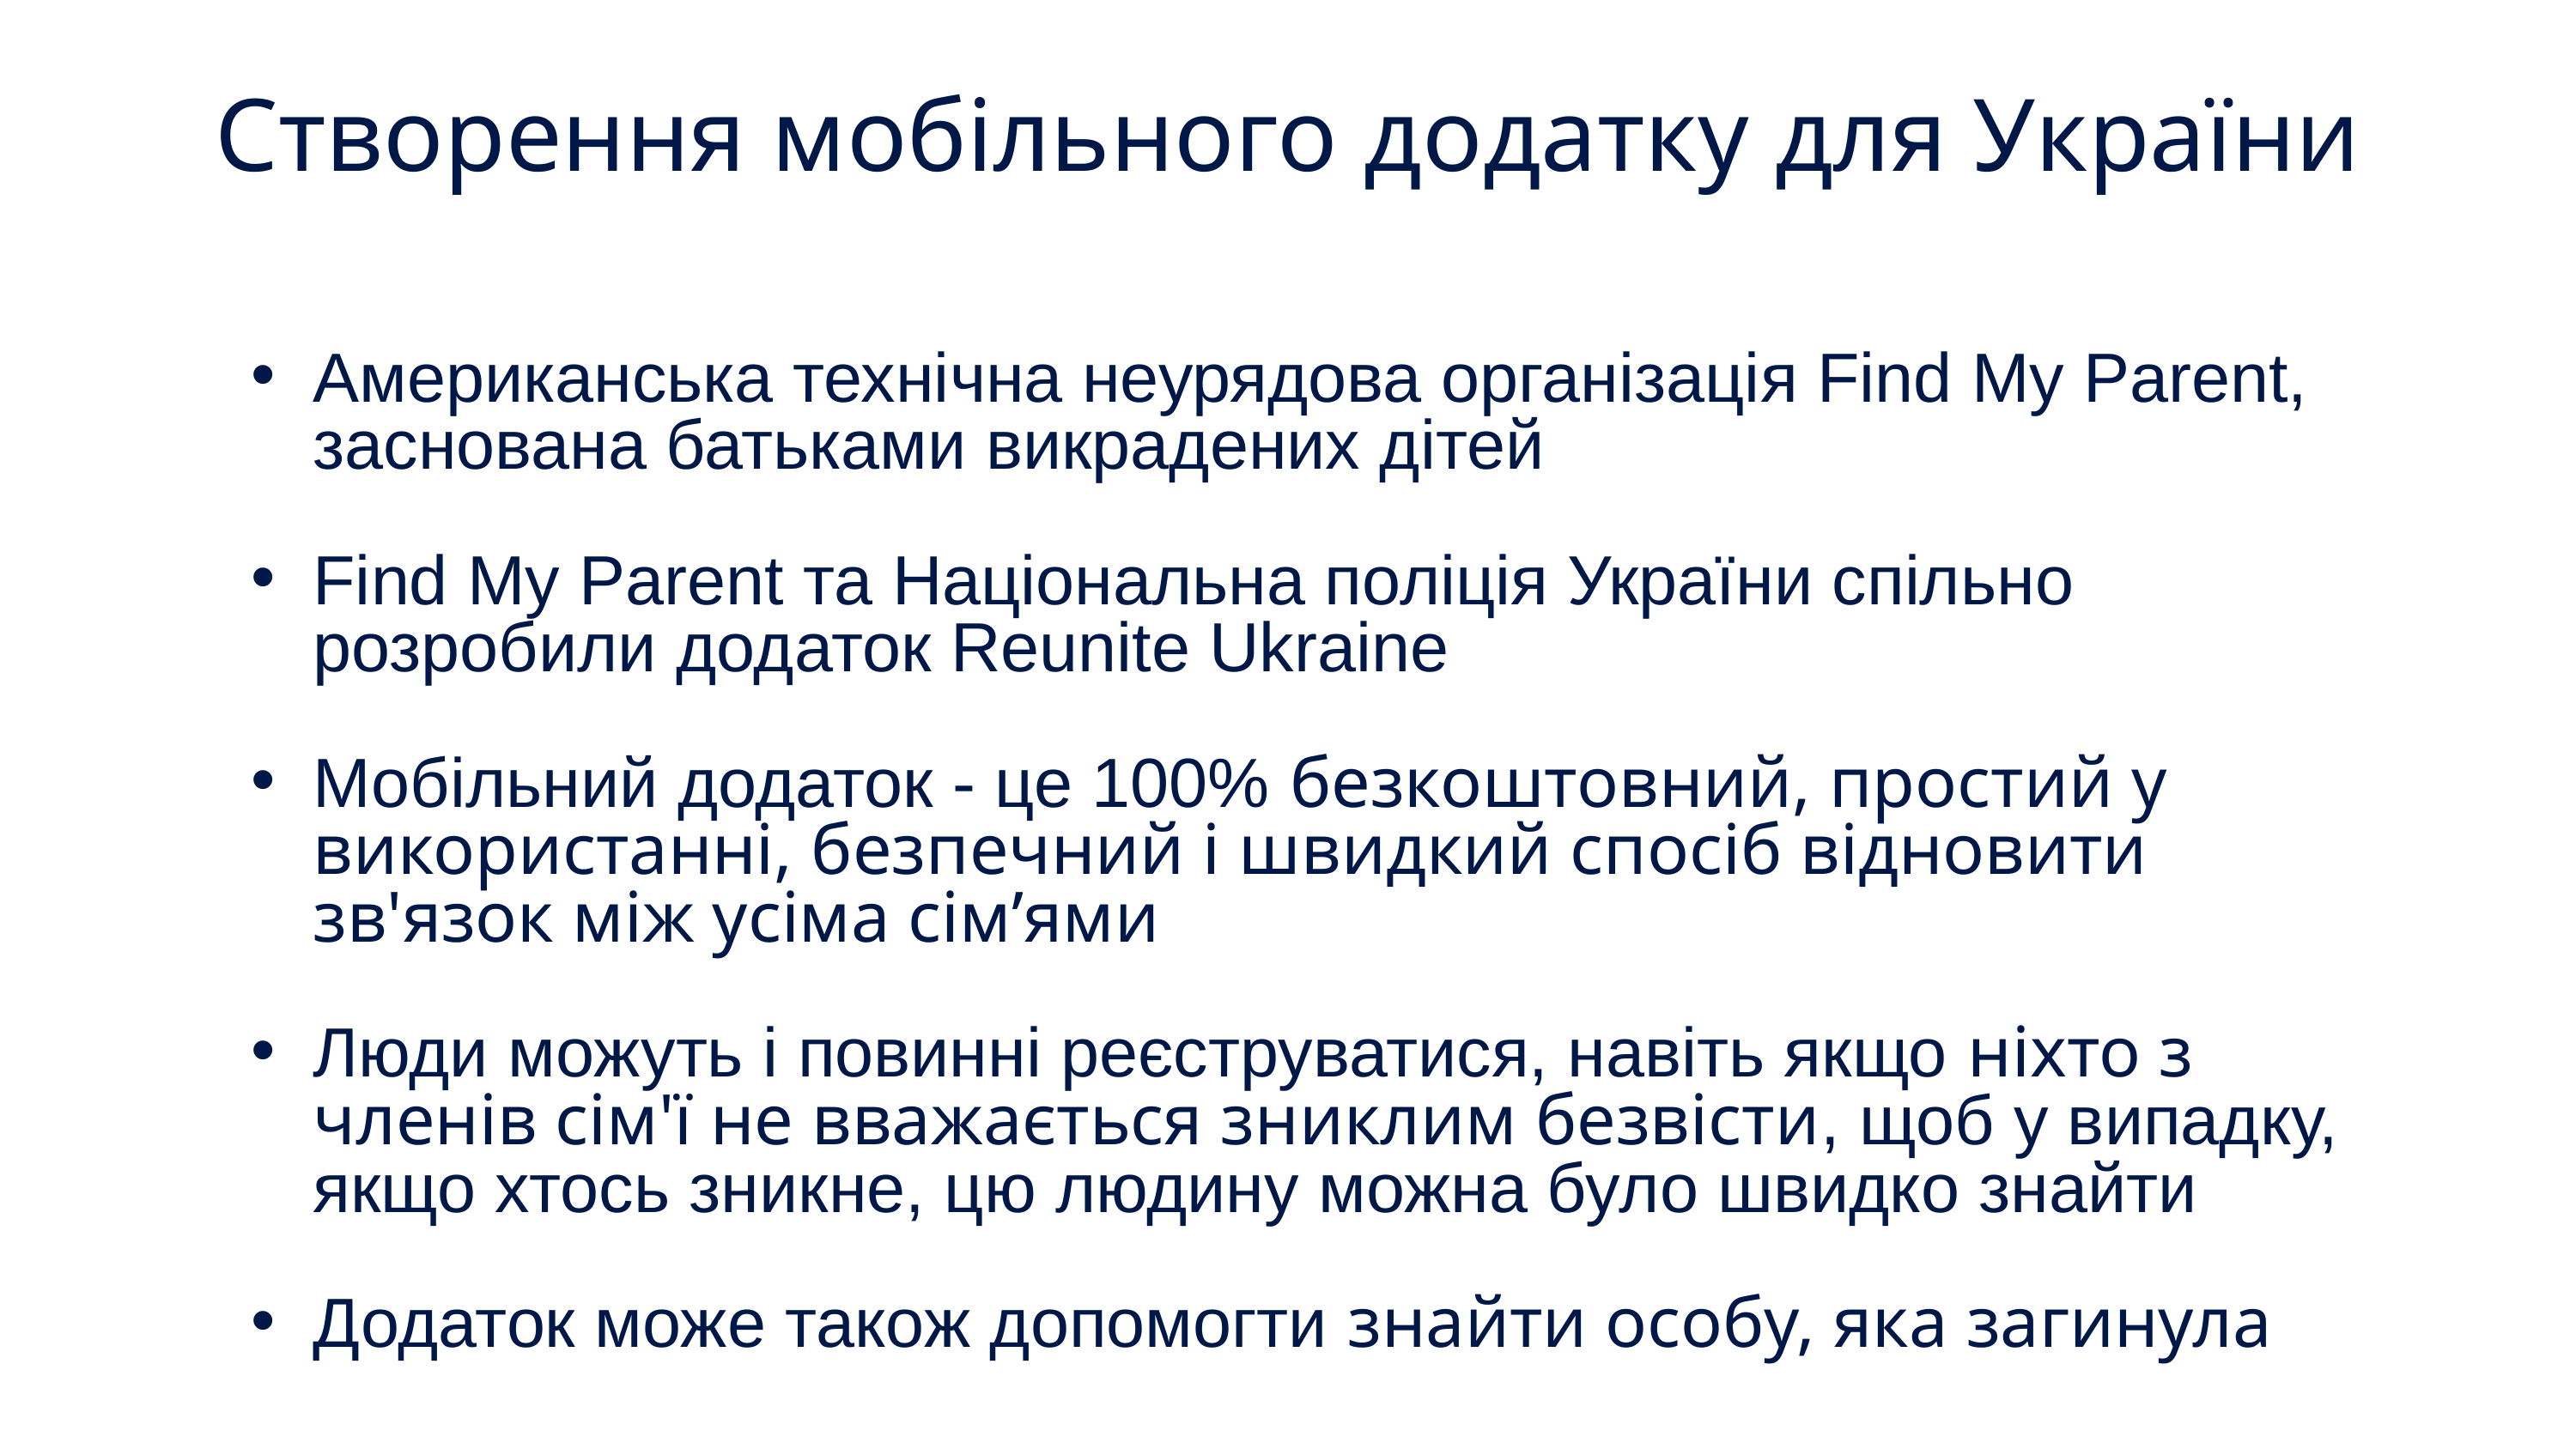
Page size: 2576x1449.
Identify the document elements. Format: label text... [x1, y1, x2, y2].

text_box Американська технічна неурядова організація Find My Parent, заснована батьками викрадених дітей Find My Parent та Національна поліція України спільно розробили додаток Reunite Ukraine Мобільний додаток - це 100% безкоштовний, простий у використанні, безпечний і швидкий спосіб відновити зв'язок між усіма сім’ями Люди можуть і повинні реєструватися, навіть якщо ніхто з членів сім'ї не вважається зниклим безвісти, щоб у випадку, якщо хтось зникне, цю людину можна було швидко знайти Додаток може також допомогти знайти особу, яка загинула [190, 348, 2386, 1361]
text_box Створення мобільного додатку для України [190, 82, 2386, 192]
